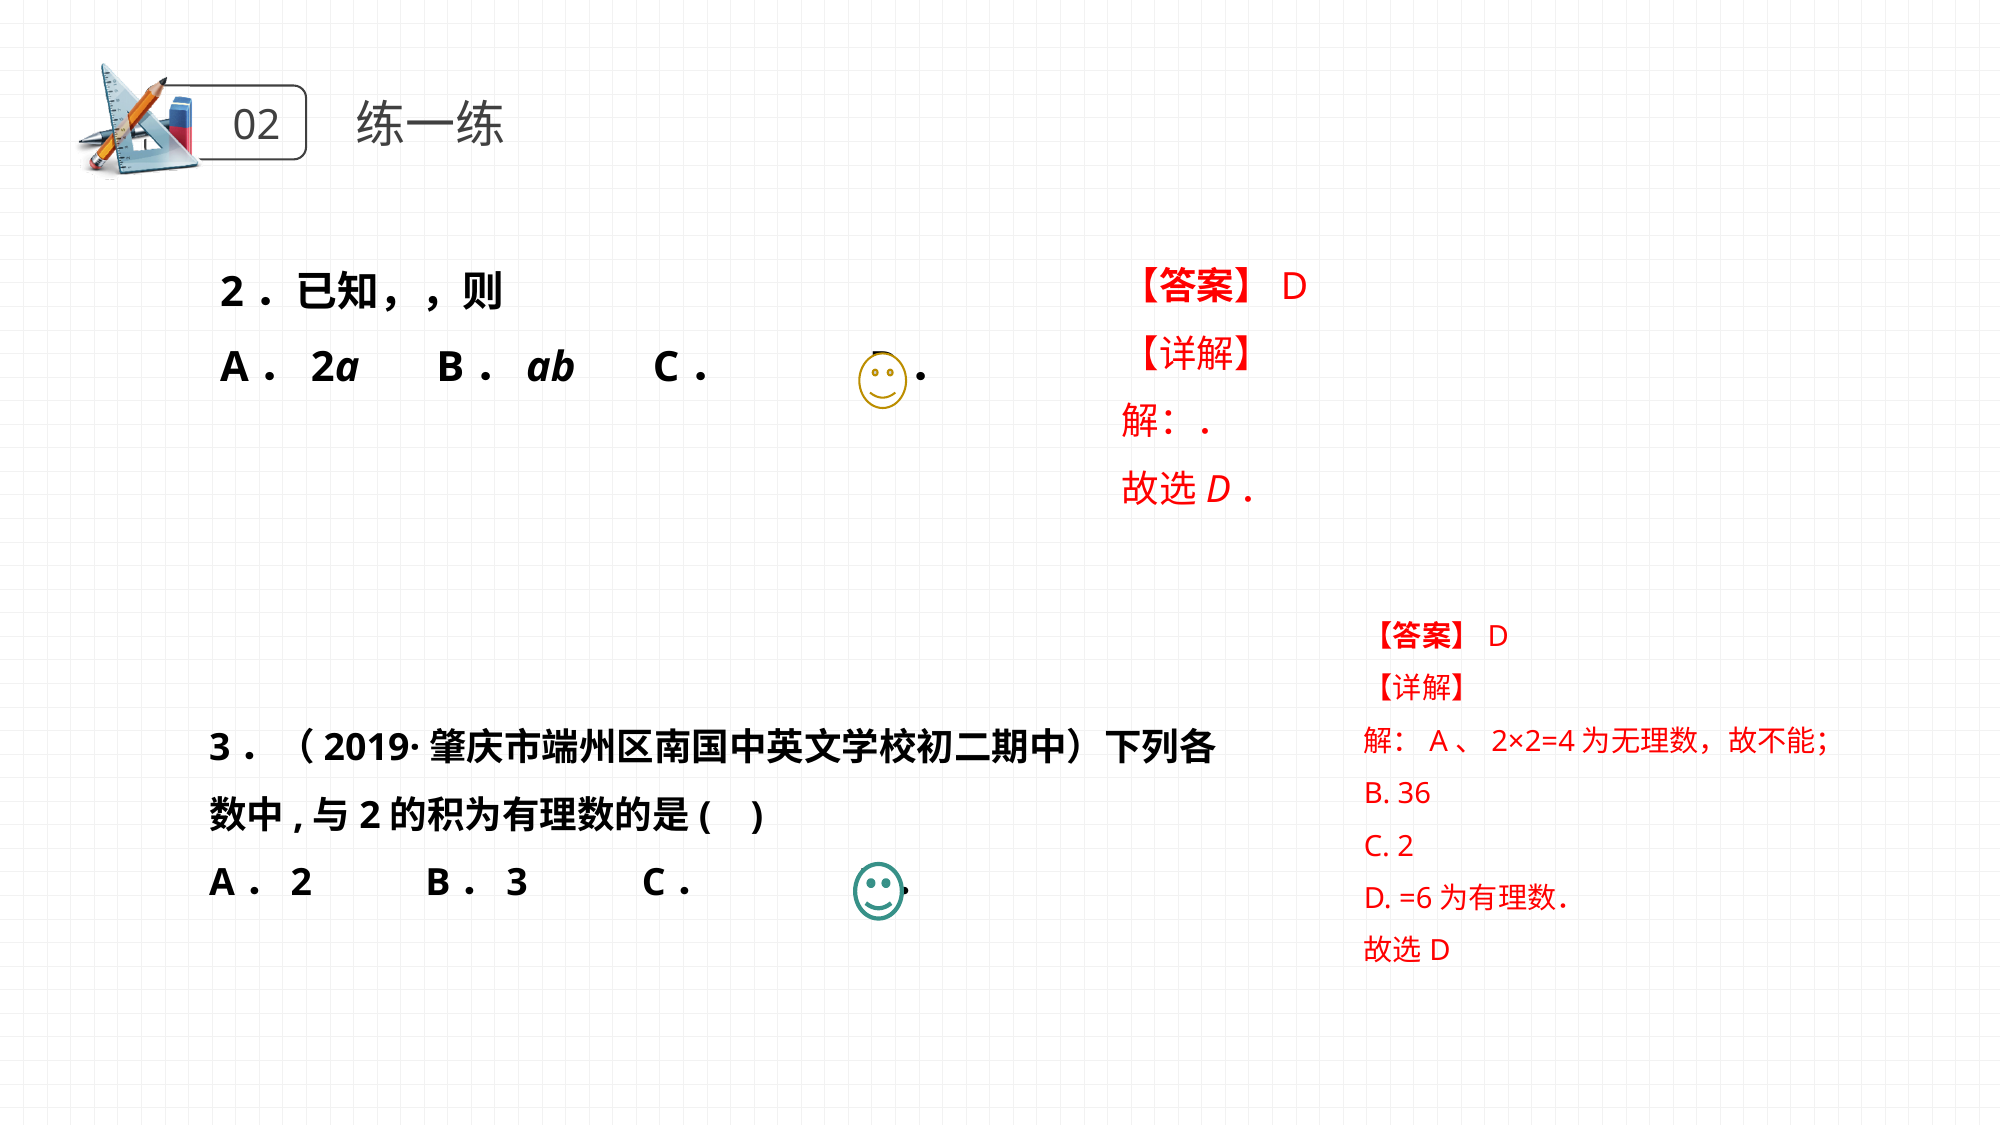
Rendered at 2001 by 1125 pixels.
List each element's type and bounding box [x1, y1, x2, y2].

text_box [858, 352, 908, 410]
text_box [855, 863, 902, 919]
text_box [50, 35, 957, 223]
